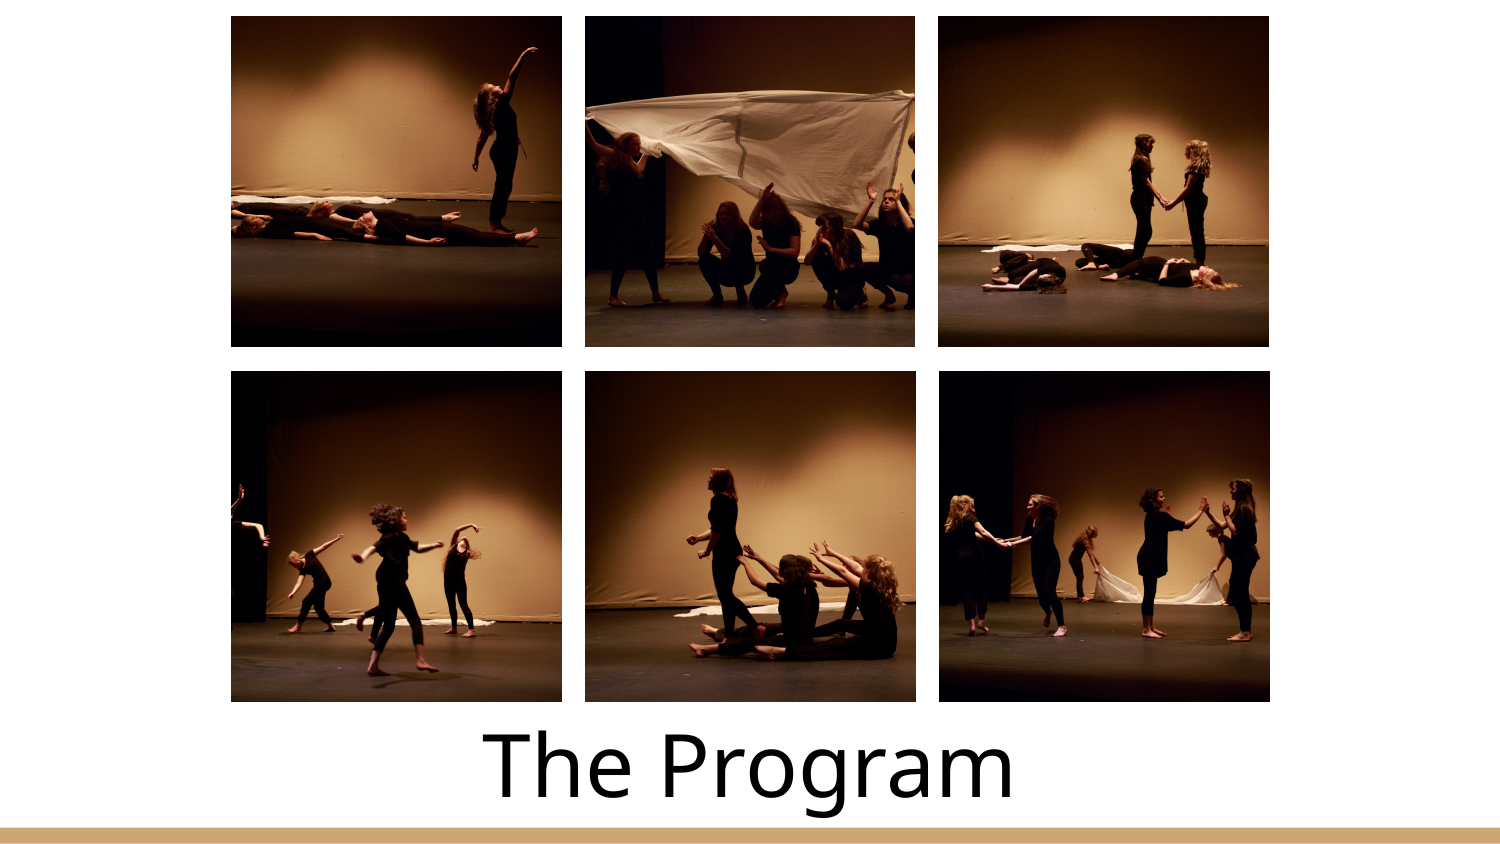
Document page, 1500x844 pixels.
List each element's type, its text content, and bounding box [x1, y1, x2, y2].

picture [939, 371, 1271, 703]
picture [584, 16, 916, 347]
picture [231, 371, 562, 703]
picture [937, 16, 1269, 347]
title The Program [51, 693, 1449, 830]
picture [585, 371, 917, 703]
picture [231, 16, 562, 347]
